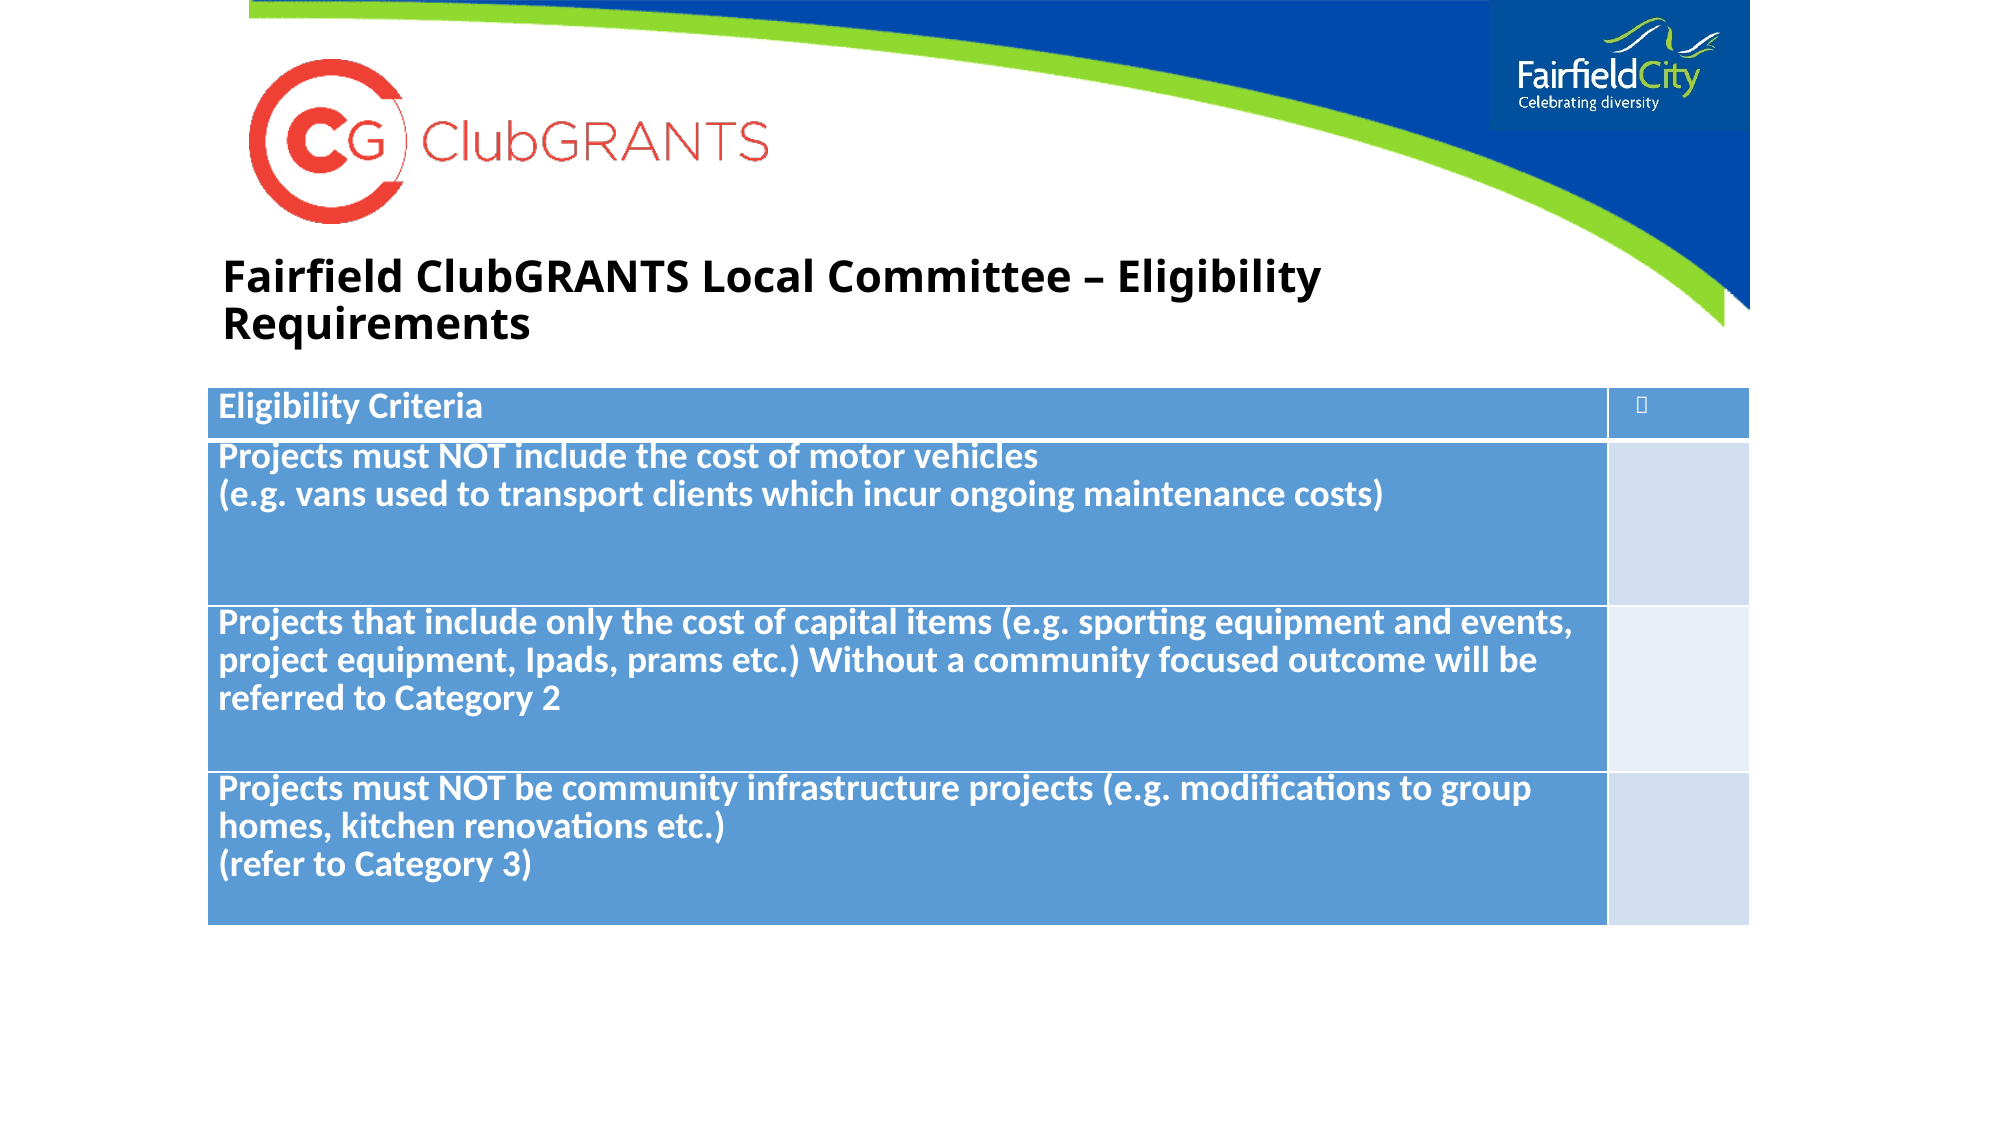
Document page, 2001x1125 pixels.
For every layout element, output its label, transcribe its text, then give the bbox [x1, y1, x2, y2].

table_cell Projects must NOT include the cost of motor vehicles (e.g. vans used to transport clients which incur ongoing maintenance costs) [208, 443, 1607, 605]
table_header Eligibility Criteria [208, 388, 1607, 438]
picture [249, 0, 1750, 329]
title Fairfield ClubGRANTS Local Committee – Eligibility Requirements [207, 245, 1401, 358]
table_header  [1609, 388, 1749, 438]
table_cell [1609, 443, 1749, 605]
table_cell [1609, 773, 1749, 925]
table_cell Projects must NOT be community infrastructure projects (e.g. modifications to group homes, kitchen renovations etc.) (refer to Category 3) [208, 773, 1607, 925]
table_cell Projects that include only the cost of capital items (e.g. sporting equipment and events, project equipment, Ipads, prams etc.) Without a community focused outcome will be referred to Category 2 [208, 607, 1607, 771]
table_cell [1609, 607, 1749, 771]
